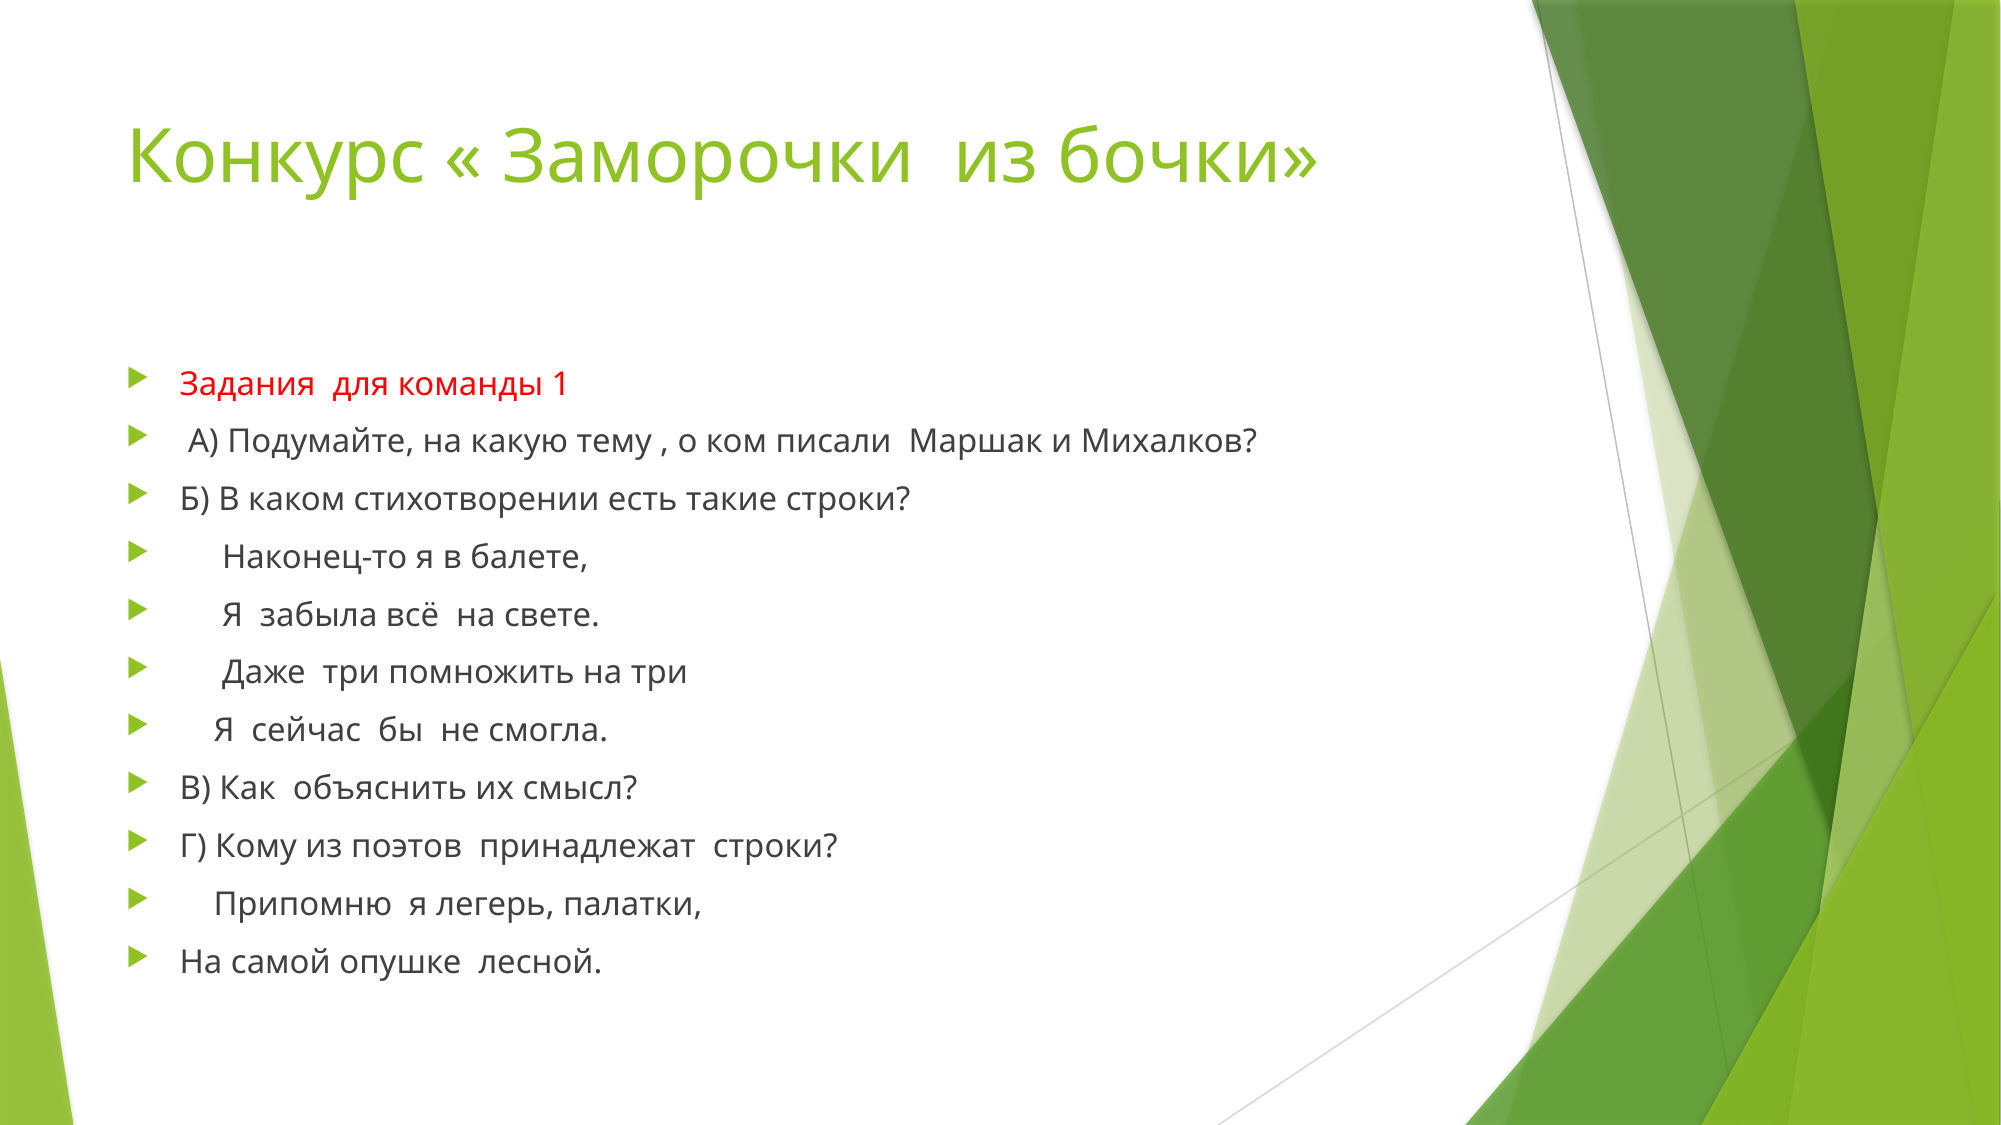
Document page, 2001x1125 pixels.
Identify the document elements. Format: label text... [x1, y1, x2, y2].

list Задания для команды 1 А) Подумайте, на какую тему , о ком писали Маршак и Михалков? Б) В каком стихотворении есть такие строки? Наконец-то я в балете, Я забыла всё на свете. Даже три помножить на три Я сейчас бы не смогла. В) Как объяснить их смысл? Г) Кому из поэтов принадлежат строки? Припомню я легерь, палатки, На самой опушке лесной. [111, 354, 1522, 992]
title Конкурс « Заморочки из бочки» [111, 99, 1522, 317]
